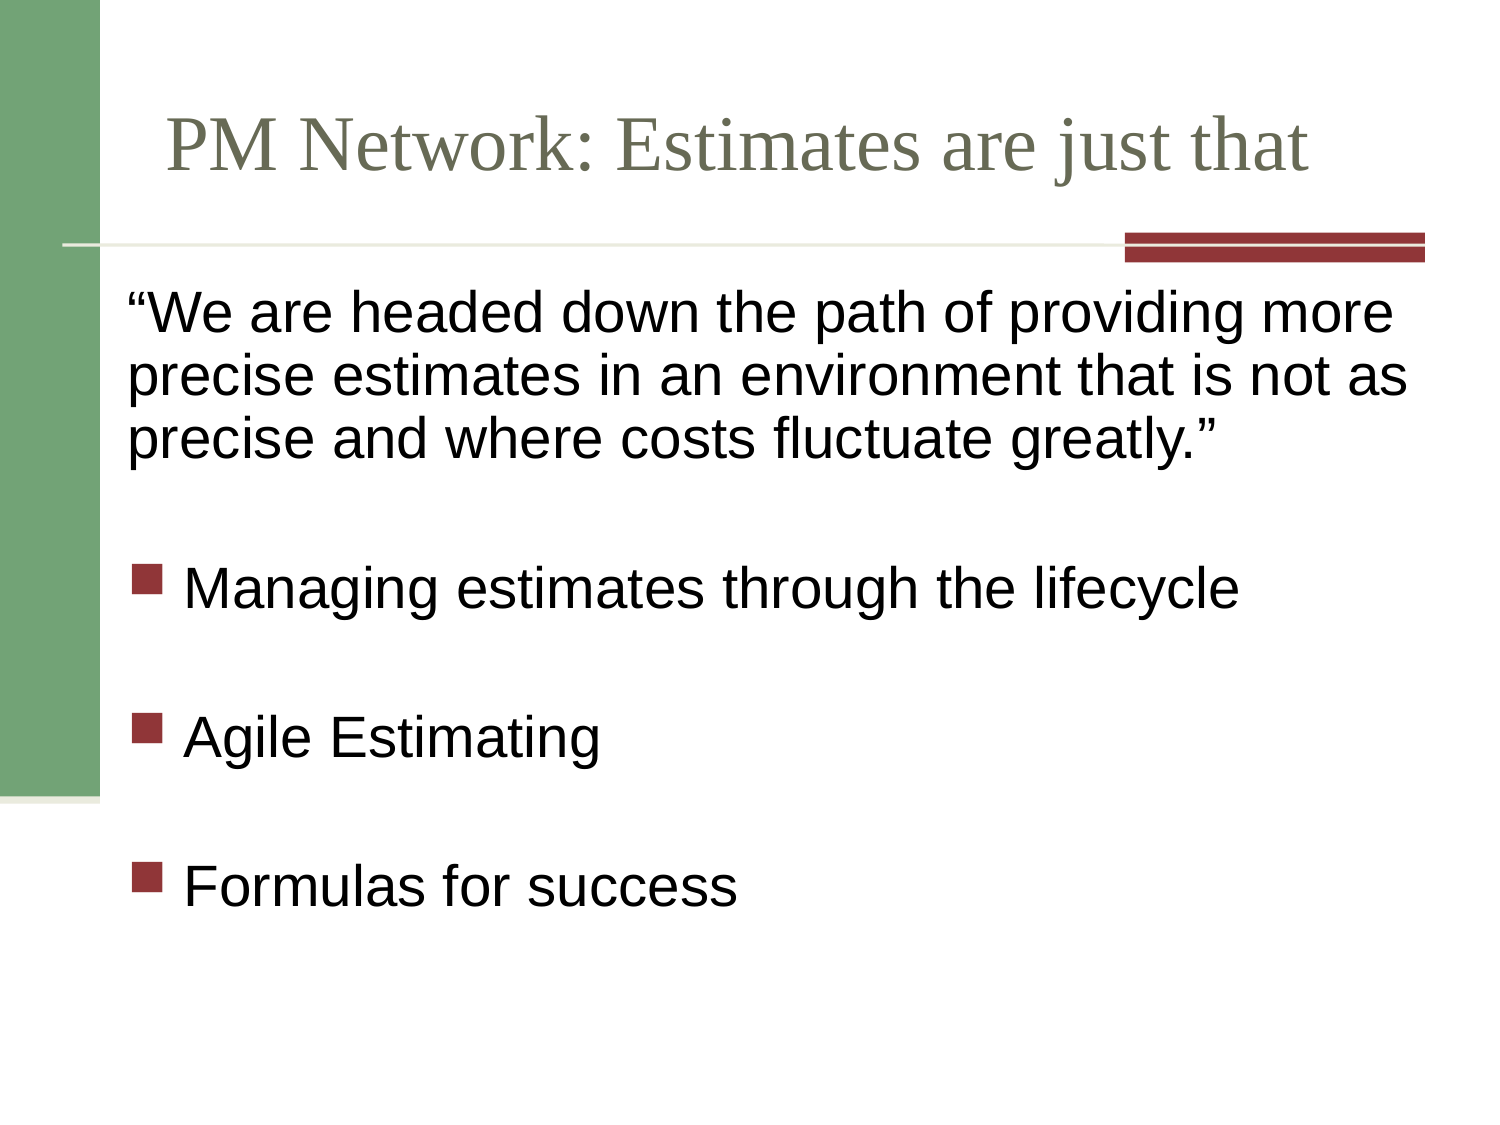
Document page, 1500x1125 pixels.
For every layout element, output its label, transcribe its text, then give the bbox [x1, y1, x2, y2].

title PM Network: Estimates are just that [150, 45, 1425, 234]
list “We are headed down the path of providing more precise estimates in an environment that is not as precise and where costs fluctuate greatly.” Managing estimates through the lifecycle Agile Estimating Formulas for success [112, 275, 1500, 1025]
